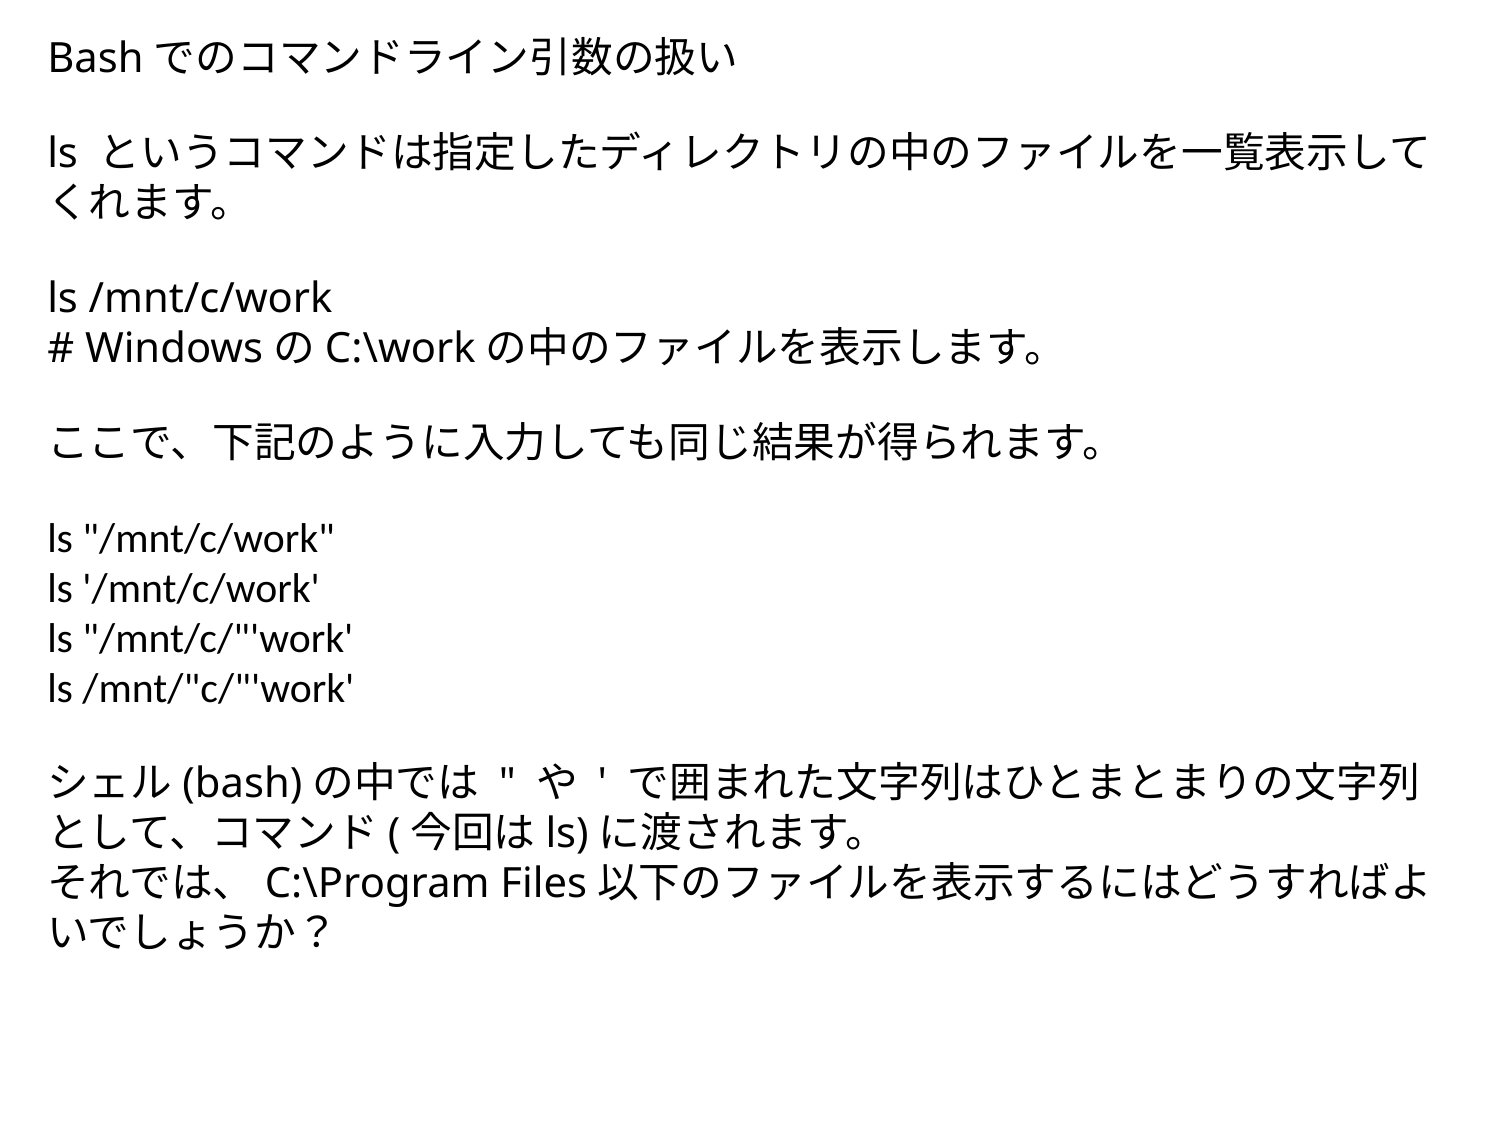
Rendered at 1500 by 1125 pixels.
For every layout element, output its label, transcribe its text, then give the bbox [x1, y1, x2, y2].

text_box Bashでのコマンドライン引数の扱い ls というコマンドは指定したディレクトリの中のファイルを一覧表示してくれます。 ls /mnt/c/work # WindowsのC:\workの中のファイルを表示します。 ここで、下記のように入力しても同じ結果が得られます。 ls "/mnt/c/work" ls '/mnt/c/work' ls "/mnt/c/"'work' ls /mnt/"c/"'work' シェル(bash)の中では " や ' で囲まれた文字列はひとまとまりの文字列として、コマンド(今回はls)に渡されます。 それでは、C:\Program Files以下のファイルを表示するにはどうすればよいでしょうか？ [32, 23, 1457, 1014]
